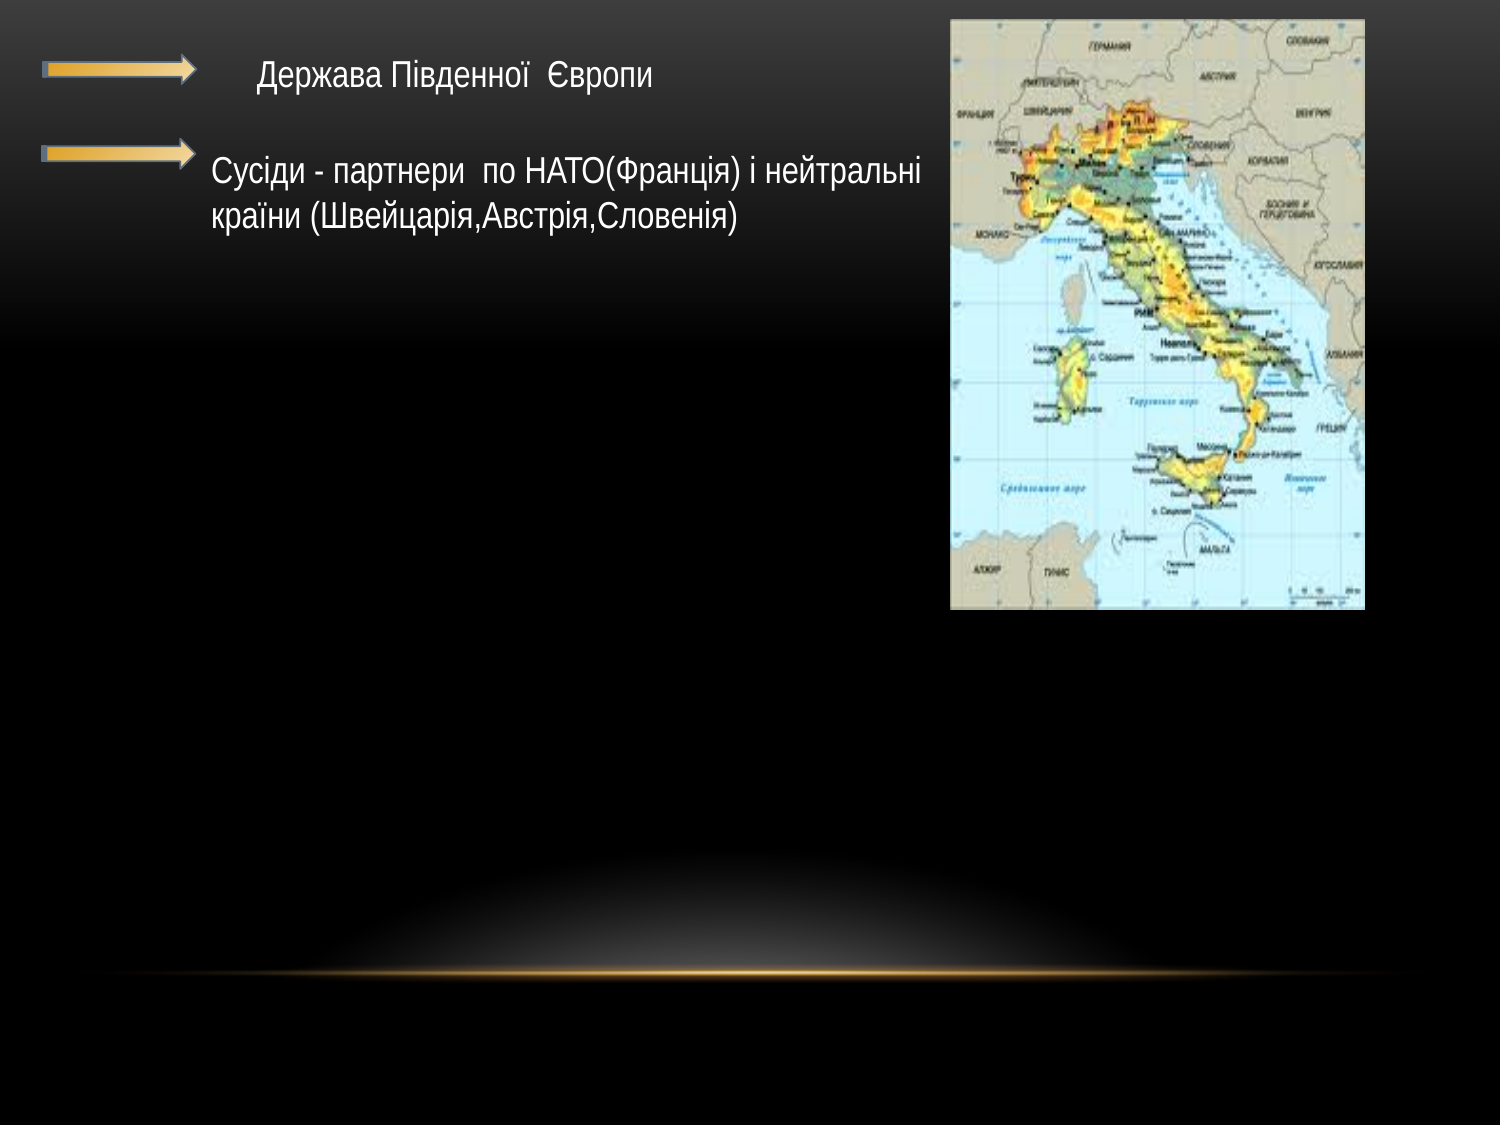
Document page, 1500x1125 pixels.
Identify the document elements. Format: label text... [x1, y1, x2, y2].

text_box Сусіди - партнери по НАТО(Франція) і нейтральні країни (Швейцарія,Австрія,Словенія) [196, 138, 944, 244]
text_box [41, 137, 196, 170]
picture [0, 0, 1500, 1125]
text_box Держава Південної Європи [242, 42, 944, 138]
text_box [42, 53, 198, 85]
